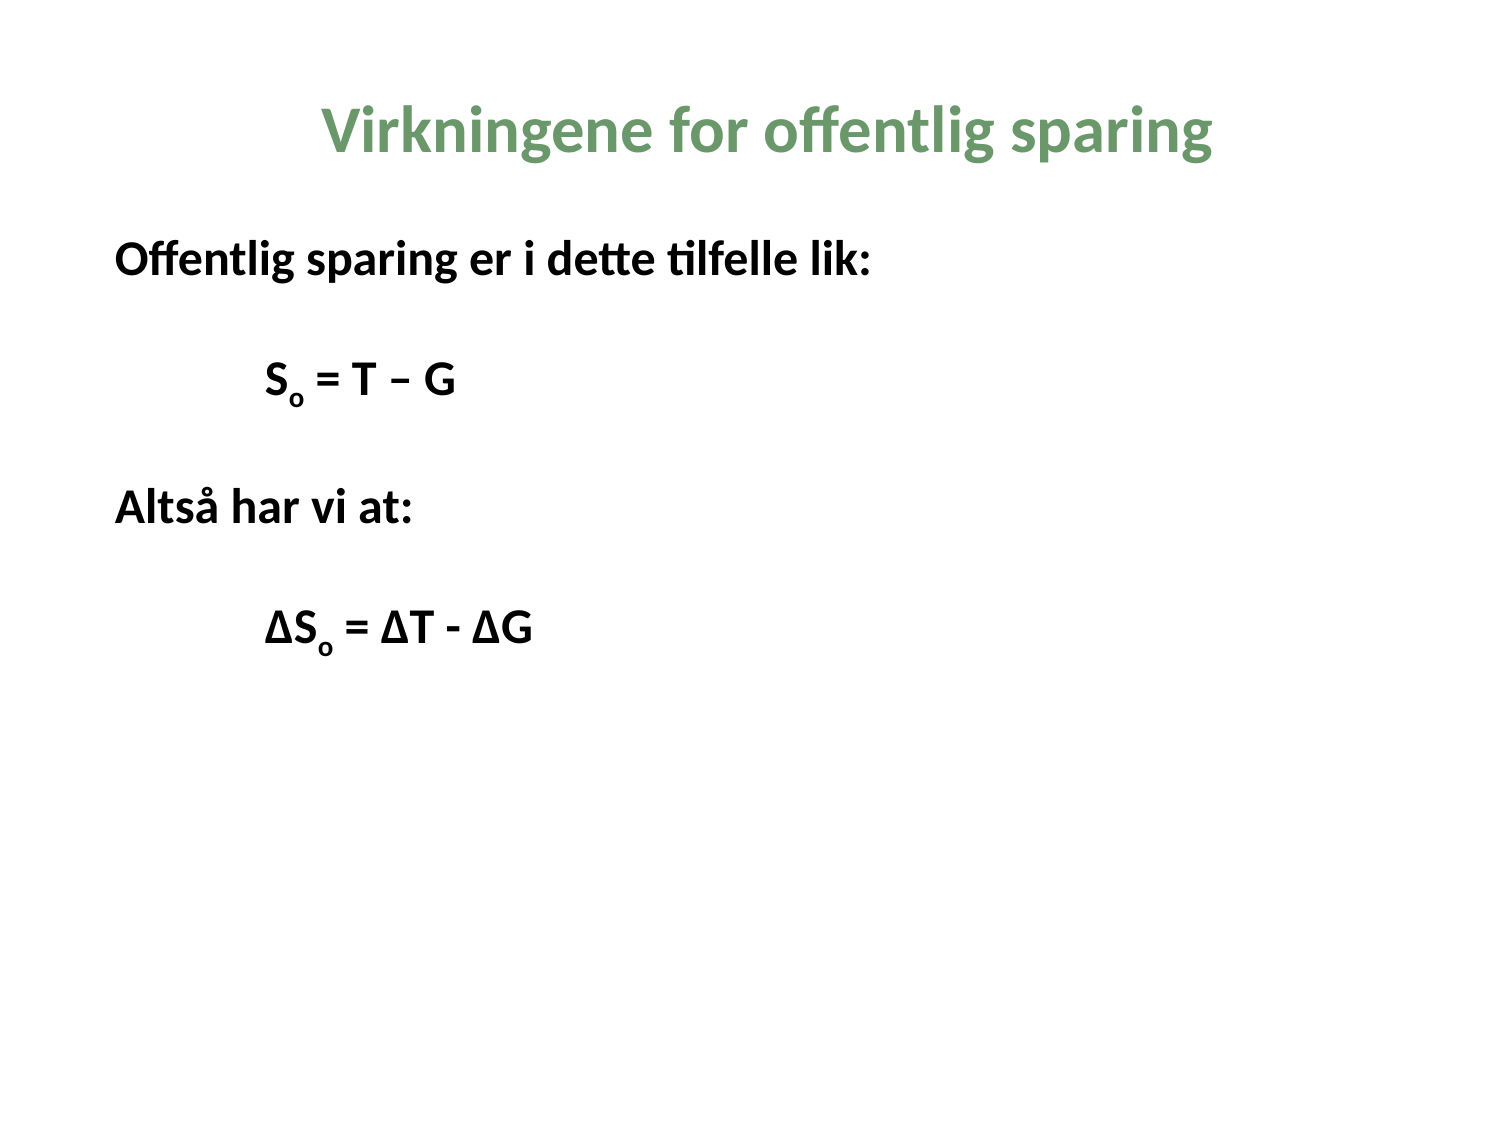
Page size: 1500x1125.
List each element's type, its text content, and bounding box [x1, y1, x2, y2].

text_box Virkningene for offentlig sparing Offentlig sparing er i dette tilfelle lik: So = T – G Altså har vi at: ΔSo = ΔT - ΔG [100, 78, 1436, 670]
